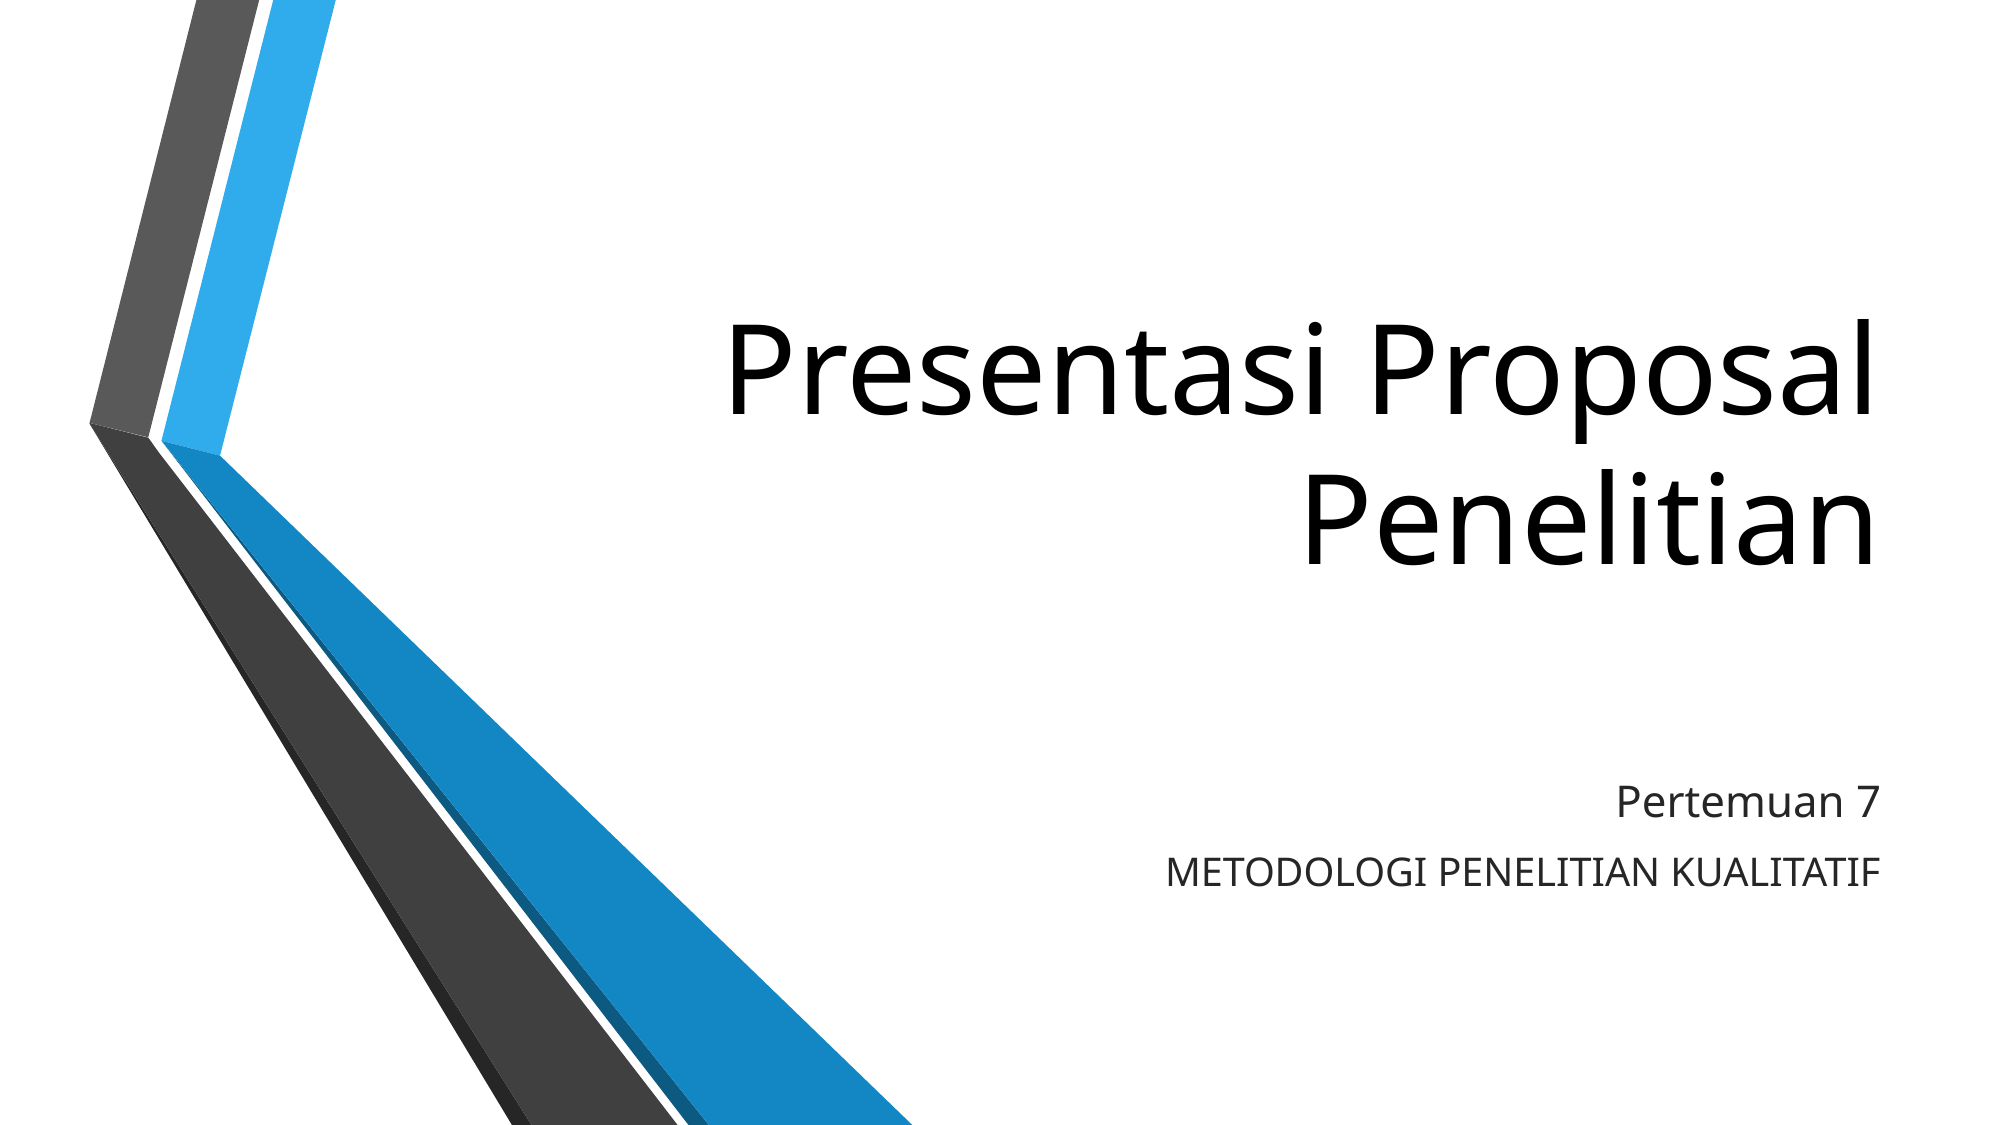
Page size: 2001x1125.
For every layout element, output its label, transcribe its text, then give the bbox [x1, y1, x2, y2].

subtitle Pertemuan 7 METODOLOGI PENELITIAN KUALITATIF [867, 766, 1897, 935]
title Presentasi Proposal Penelitian [276, 190, 1897, 597]
